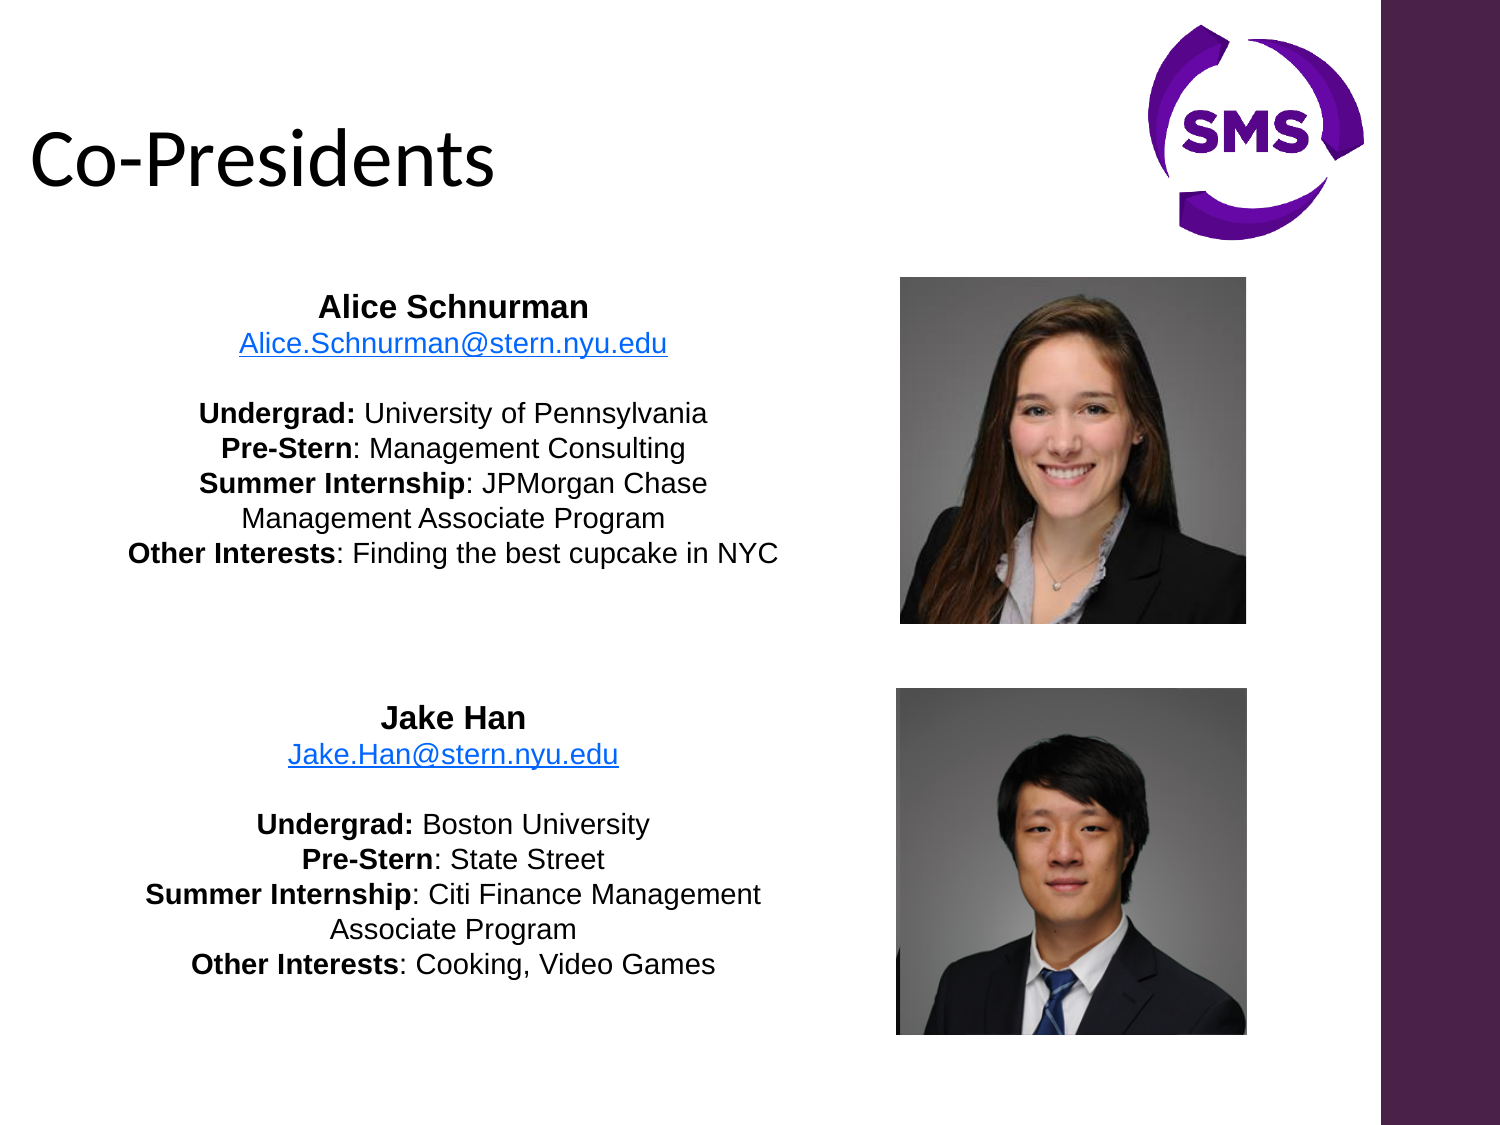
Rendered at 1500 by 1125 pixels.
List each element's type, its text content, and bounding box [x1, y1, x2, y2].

picture [1144, 21, 1386, 263]
text_box Alice Schnurman Alice.Schnurman@stern.nyu.edu Undergrad: University of Pennsylvania Pre-Stern: Management Consulting Summer Internship: JPMorgan Chase Management Associate Program Other Interests: Finding the best cupcake in NYC [97, 277, 810, 624]
text_box Jake Han Jake.Han@stern.nyu.edu Undergrad: Boston University Pre-Stern: State Street Summer Internship: Citi Finance Management Associate Program Other Interests: Cooking, Video Games [97, 688, 810, 1035]
picture [899, 277, 1247, 624]
title Co-Presidents [15, 9, 1050, 213]
picture [895, 688, 1247, 1035]
